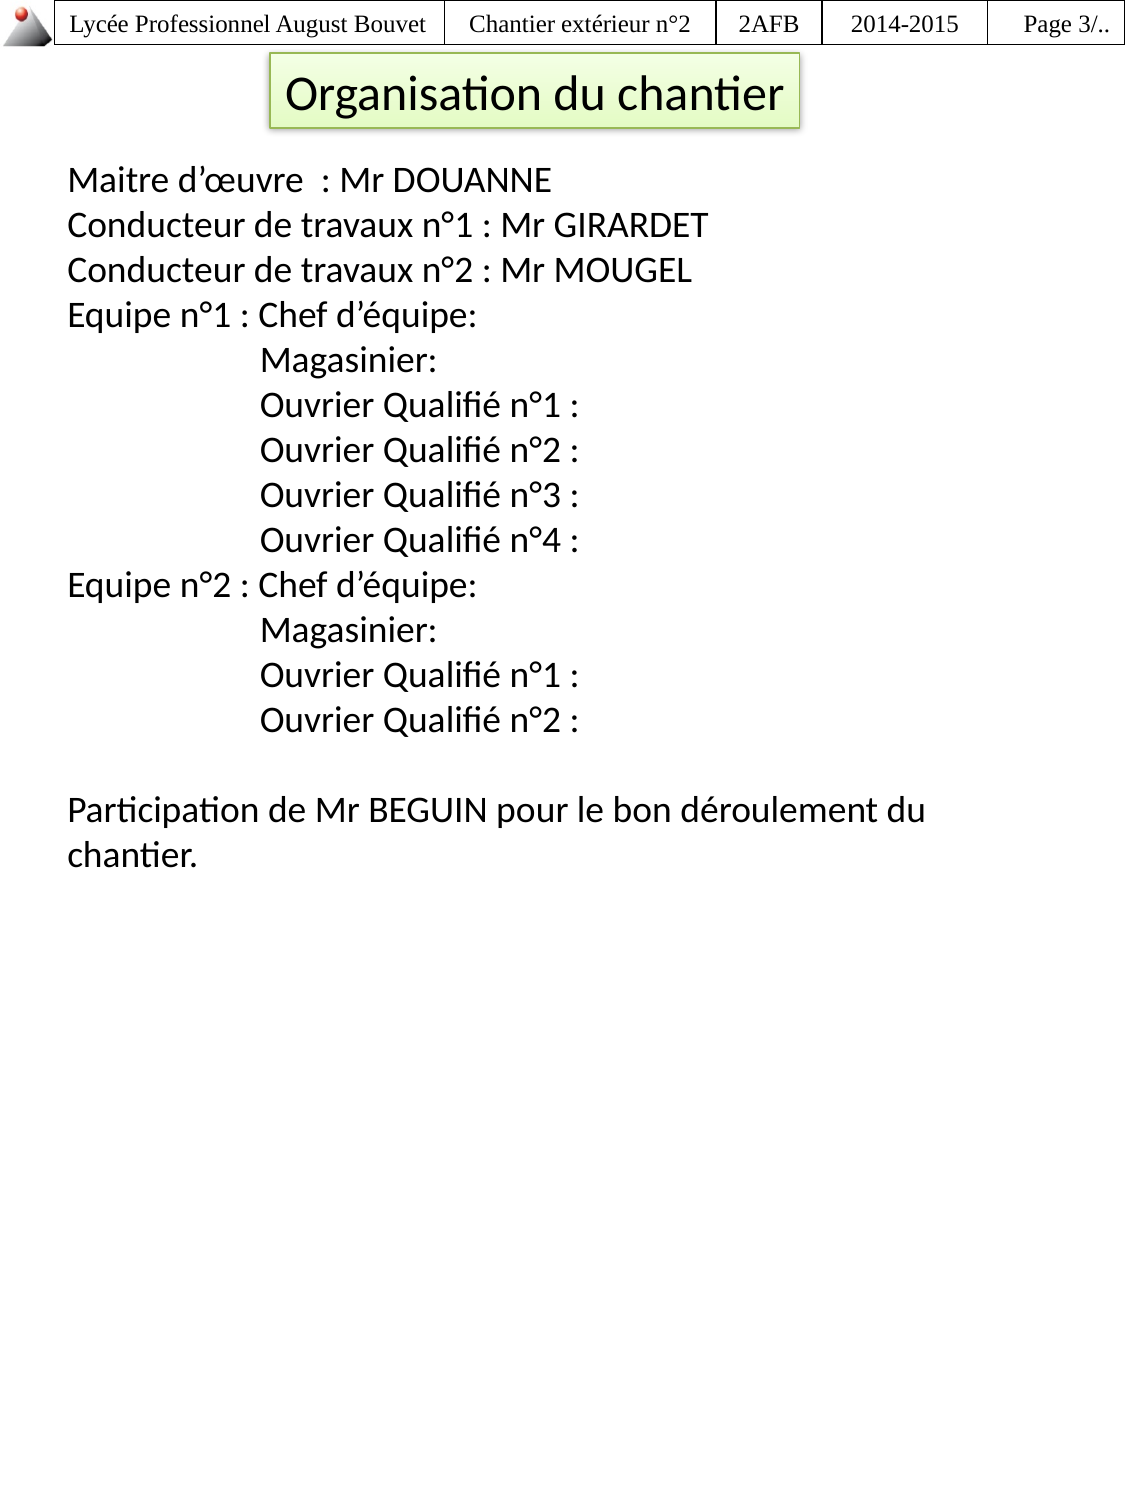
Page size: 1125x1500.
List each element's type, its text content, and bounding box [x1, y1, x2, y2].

text_box Page 3/.. [987, 0, 1125, 45]
text_box 2AFB [717, 0, 822, 45]
text_box Chantier extérieur n°2 [444, 0, 717, 45]
picture [0, 0, 55, 50]
text_box Lycée Professionnel August Bouvet [55, 0, 444, 45]
text_box 2014-2015 [822, 0, 987, 45]
text_box Maitre d’œuvre : Mr DOUANNE Conducteur de travaux n°1 : Mr GIRARDET Conducteur de travaux n°2 : Mr MOUGEL Equipe n°1 : Chef d’équipe: Magasinier: Ouvrier Qualifié n°1 : Ouvrier Qualifié n°2 : Ouvrier Qualifié n°3 : Ouvrier Qualifié n°4 : Equipe n°2 : Chef d’équipe: Magasinier: Ouvrier Qualifié n°1 : Ouvrier Qualifié n°2 : Participation de Mr BEGUIN pour le bon déroulement du chantier. [52, 147, 1033, 883]
text_box Organisation du chantier [269, 52, 800, 129]
